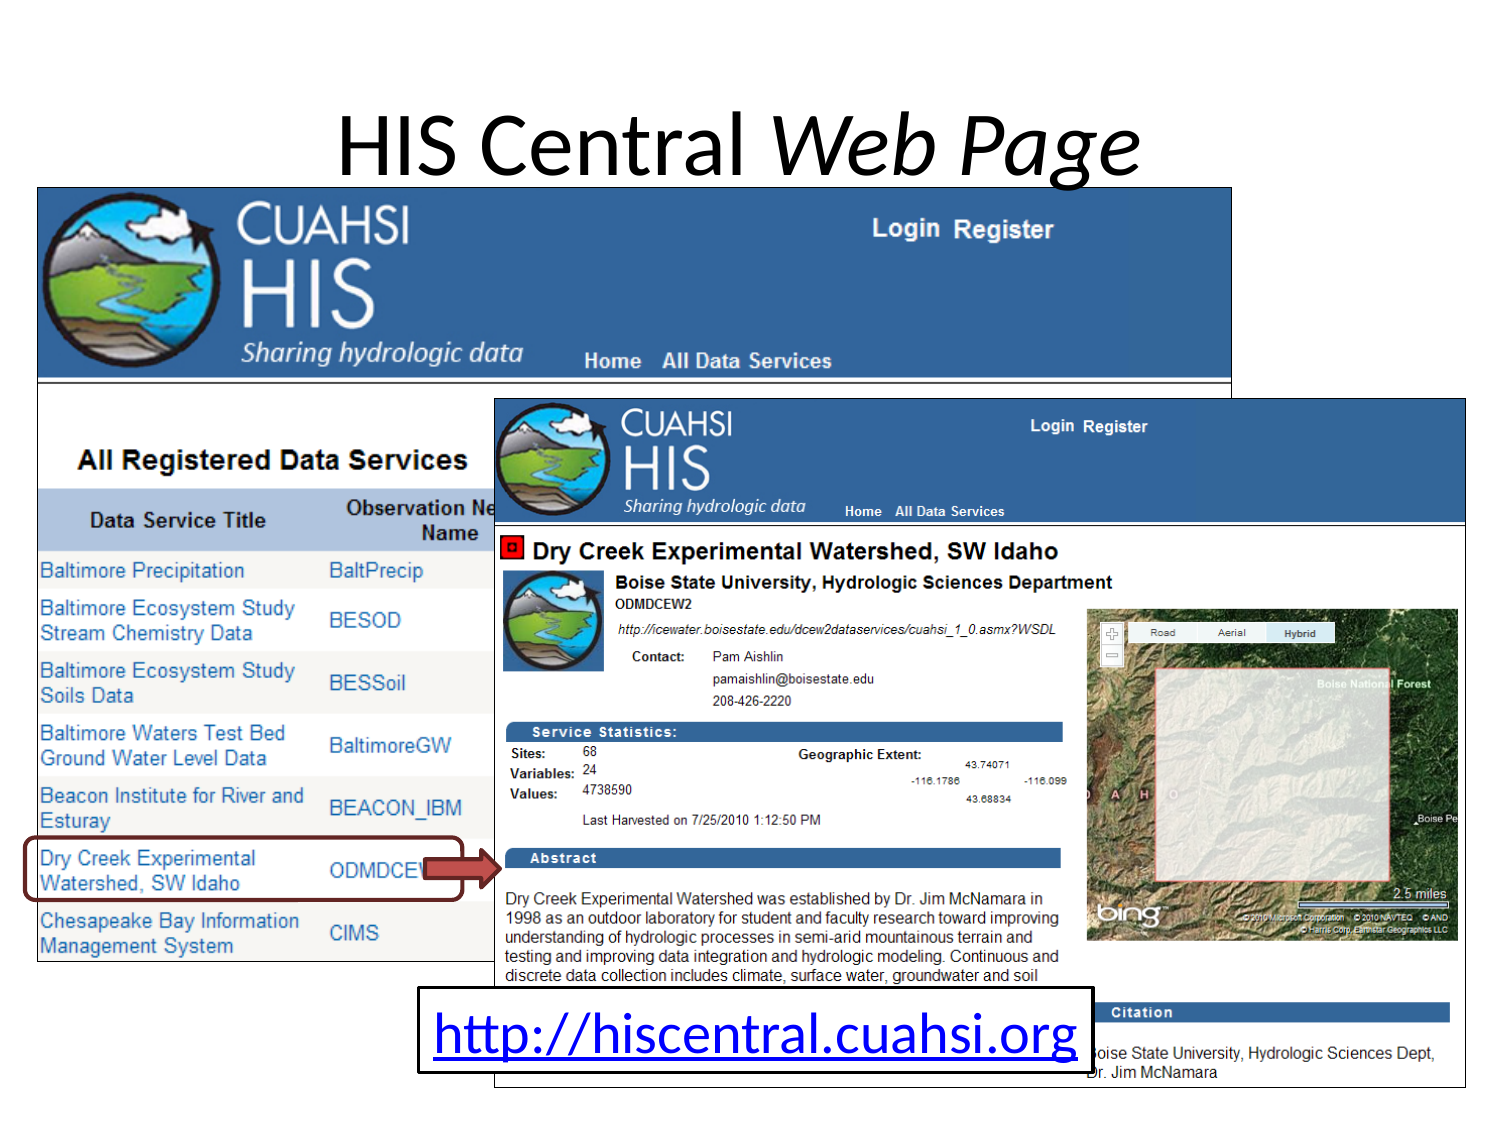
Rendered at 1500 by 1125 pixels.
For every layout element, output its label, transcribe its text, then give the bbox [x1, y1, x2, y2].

title HIS Central Web Page [75, 45, 1425, 233]
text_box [24, 398, 1466, 1088]
picture [37, 187, 1232, 398]
